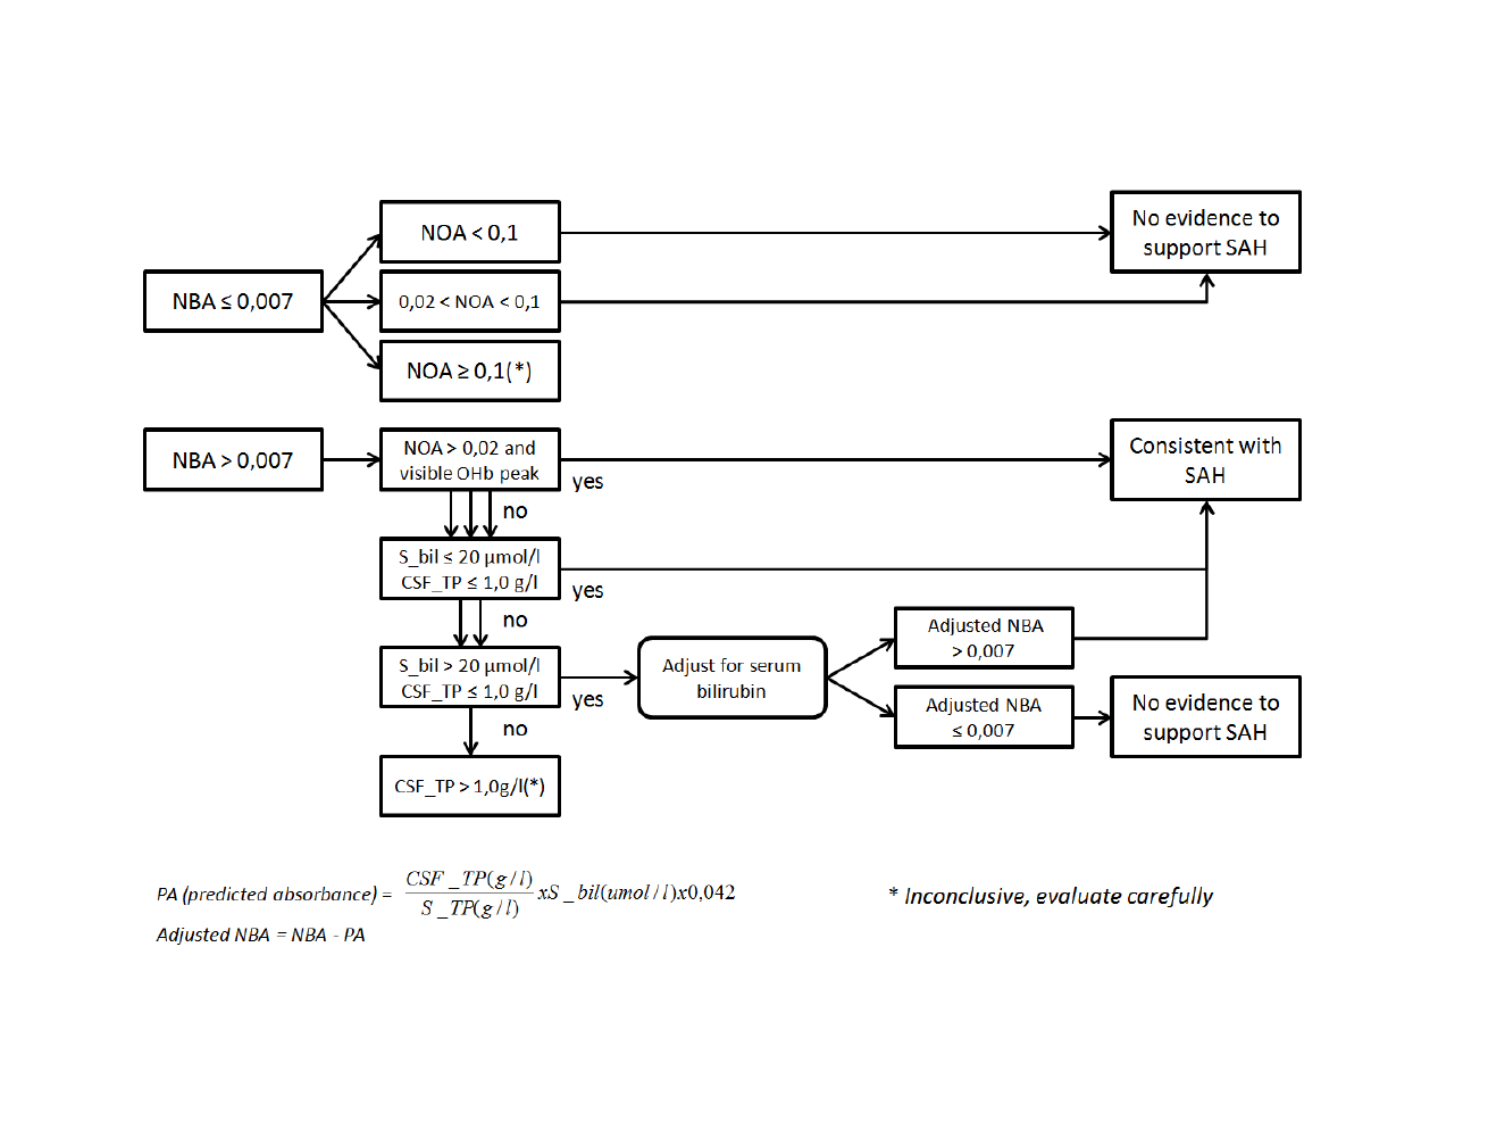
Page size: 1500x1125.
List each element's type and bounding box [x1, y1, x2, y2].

picture [74, 142, 1429, 963]
